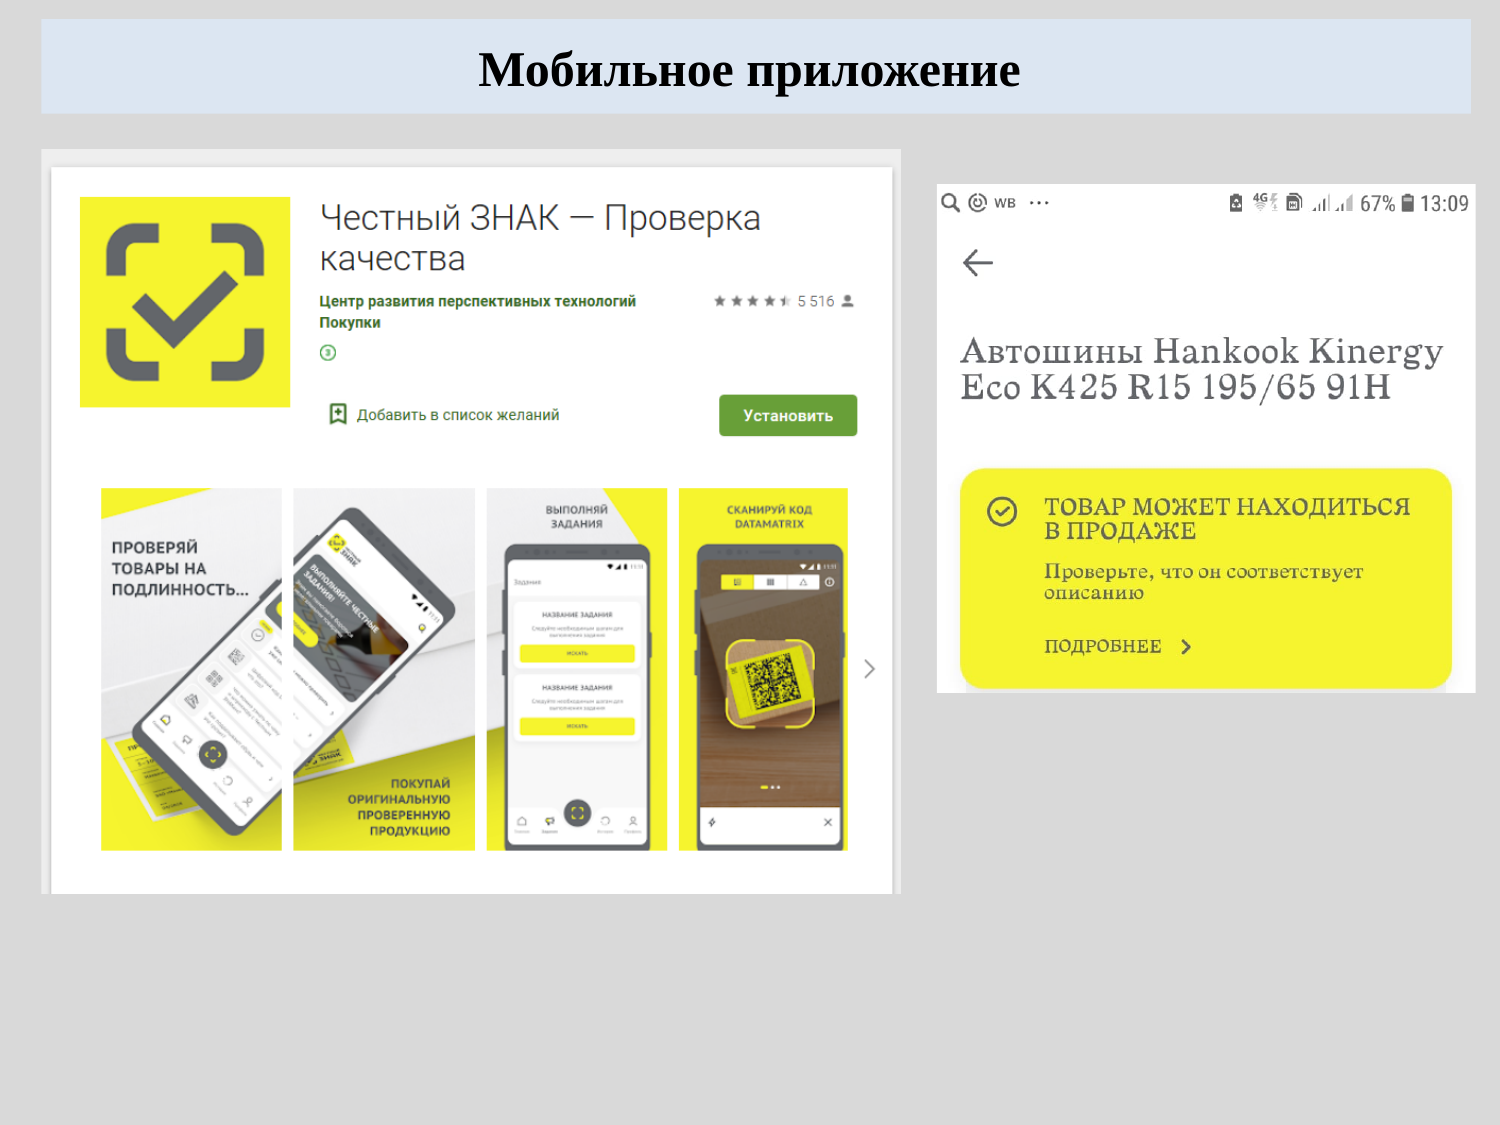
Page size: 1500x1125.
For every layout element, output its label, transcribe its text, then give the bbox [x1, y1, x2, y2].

picture [40, 148, 902, 894]
title Мобильное приложение [41, 19, 1471, 114]
picture [936, 184, 1476, 693]
